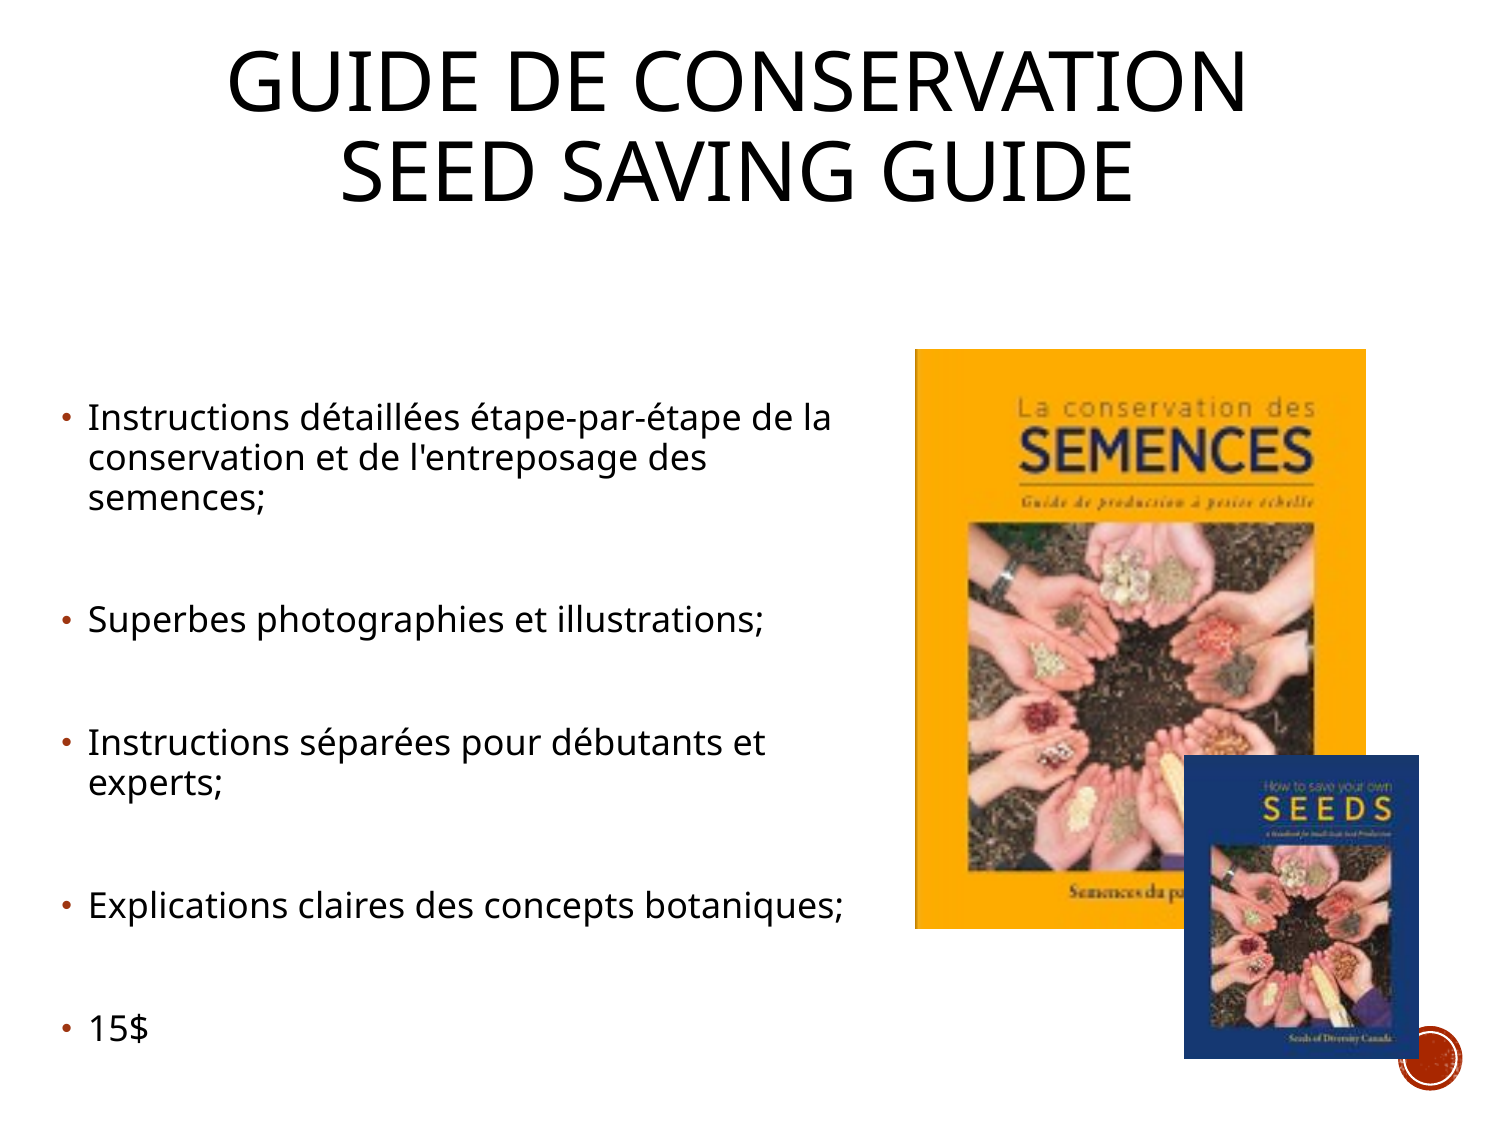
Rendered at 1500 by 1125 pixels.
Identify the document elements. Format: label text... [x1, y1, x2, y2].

list Instructions détaillées étape-par-étape de la conservation et de l'entreposage des semences; Superbes photographies et illustrations; Instructions séparées pour débutants et experts; Explications claires des concepts botaniques; 15$ [45, 326, 904, 1071]
title GUIDE DE CONSERVATION SEED SAVING GUIDE [0, 42, 1477, 216]
picture [915, 349, 1463, 1091]
